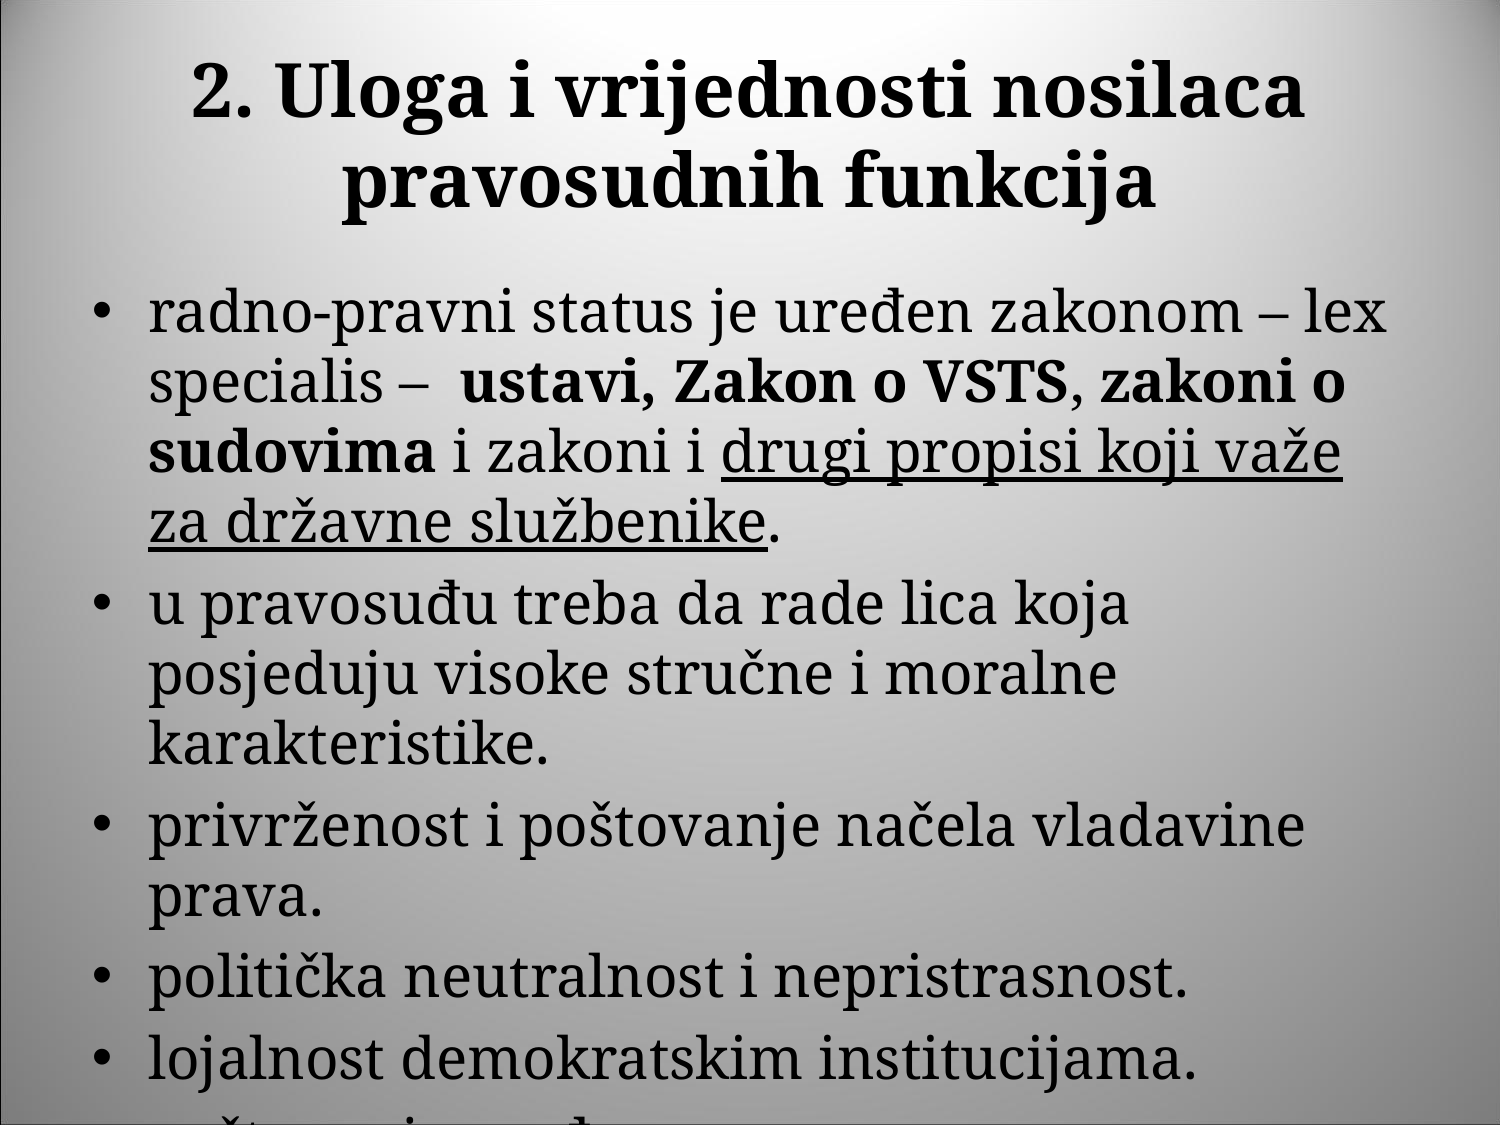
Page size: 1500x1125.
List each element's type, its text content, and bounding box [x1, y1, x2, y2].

picture [0, 0, 1500, 1125]
list radno-pravni status je uređen zakonom – lex specialis – ustavi, Zakon o VSTS, zakoni o sudovima i zakoni i drugi propisi koji važe za državne službenike. u pravosuđu treba da rade lica koja posjeduju visoke stručne i moralne karakteristike. privrženost i poštovanje načela vladavine prava. politička neutralnost i nepristrasnost. lojalnost demokratskim institucijama. poštovanje građana. [76, 266, 1426, 1036]
title 2. Uloga i vrijednosti nosilaca pravosudnih funkcija [74, 44, 1426, 221]
